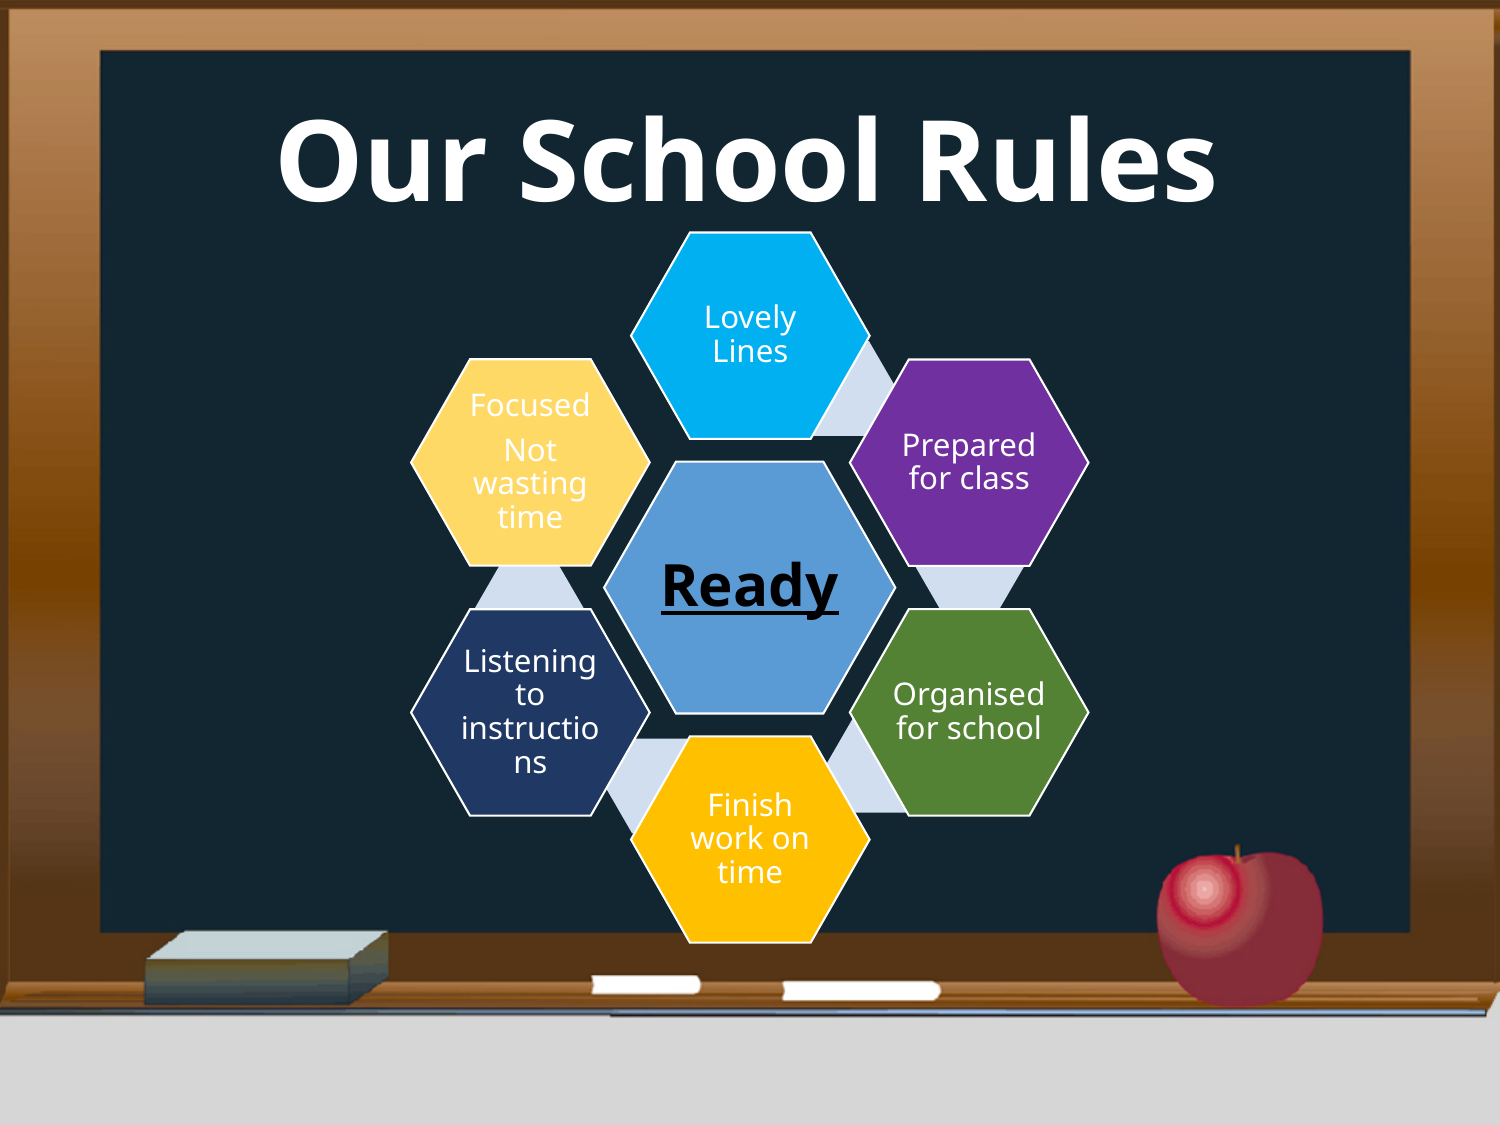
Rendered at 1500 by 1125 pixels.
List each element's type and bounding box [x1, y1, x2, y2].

picture [0, 0, 1500, 1125]
text_box [297, 232, 1202, 943]
